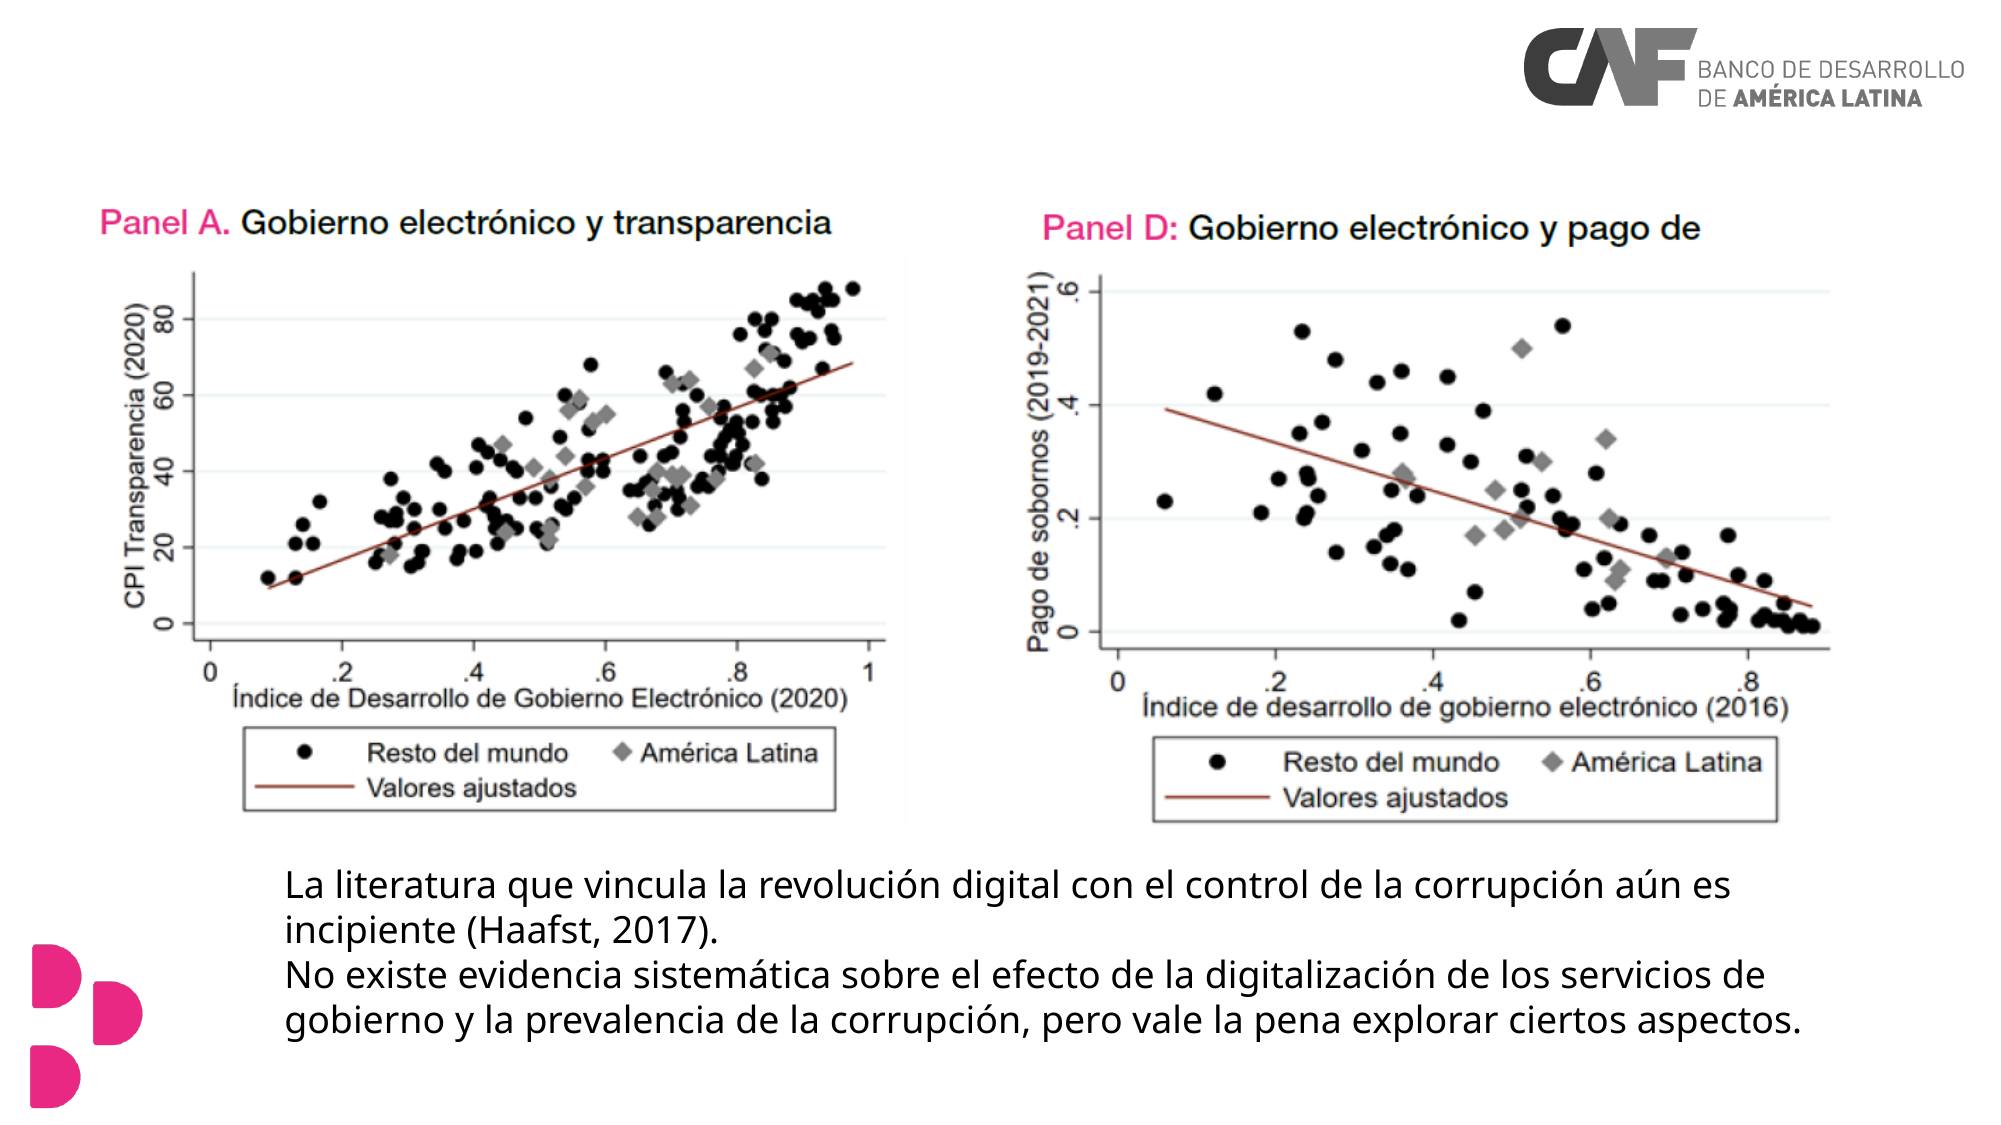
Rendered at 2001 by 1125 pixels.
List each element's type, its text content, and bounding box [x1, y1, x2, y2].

picture [1524, 28, 1971, 112]
picture [27, 938, 86, 1014]
picture [1013, 201, 1840, 839]
picture [88, 975, 147, 1051]
picture [25, 1038, 85, 1114]
picture [88, 198, 915, 836]
text_box La literatura que vincula la revolución digital con el control de la corrupción aún es incipiente (Haafst, 2017). No existe evidencia sistemática sobre el efecto de la digitalización de los servicios de gobierno y la prevalencia de la corrupción, pero vale la pena explorar ciertos aspectos. [269, 853, 1912, 1049]
